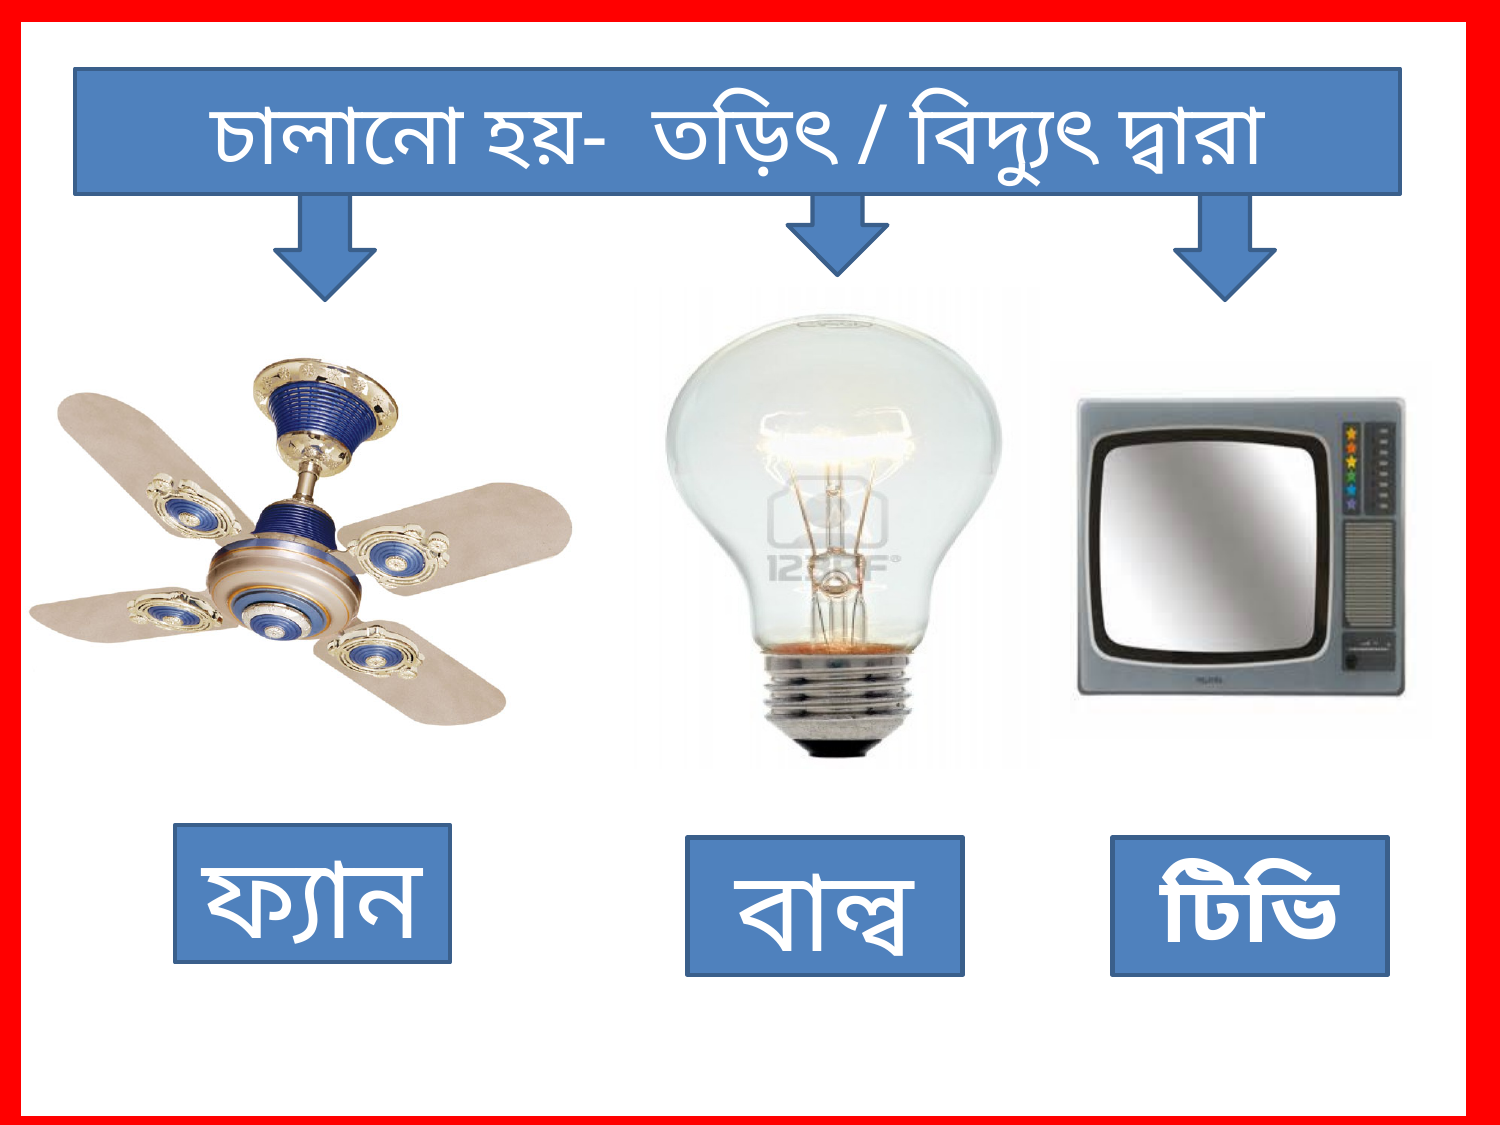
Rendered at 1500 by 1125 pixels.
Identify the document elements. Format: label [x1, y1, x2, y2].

picture [624, 301, 1045, 769]
picture [1049, 312, 1432, 782]
text_box [74, 68, 1401, 301]
text_box [0, 0, 1489, 1125]
picture [0, 287, 591, 878]
